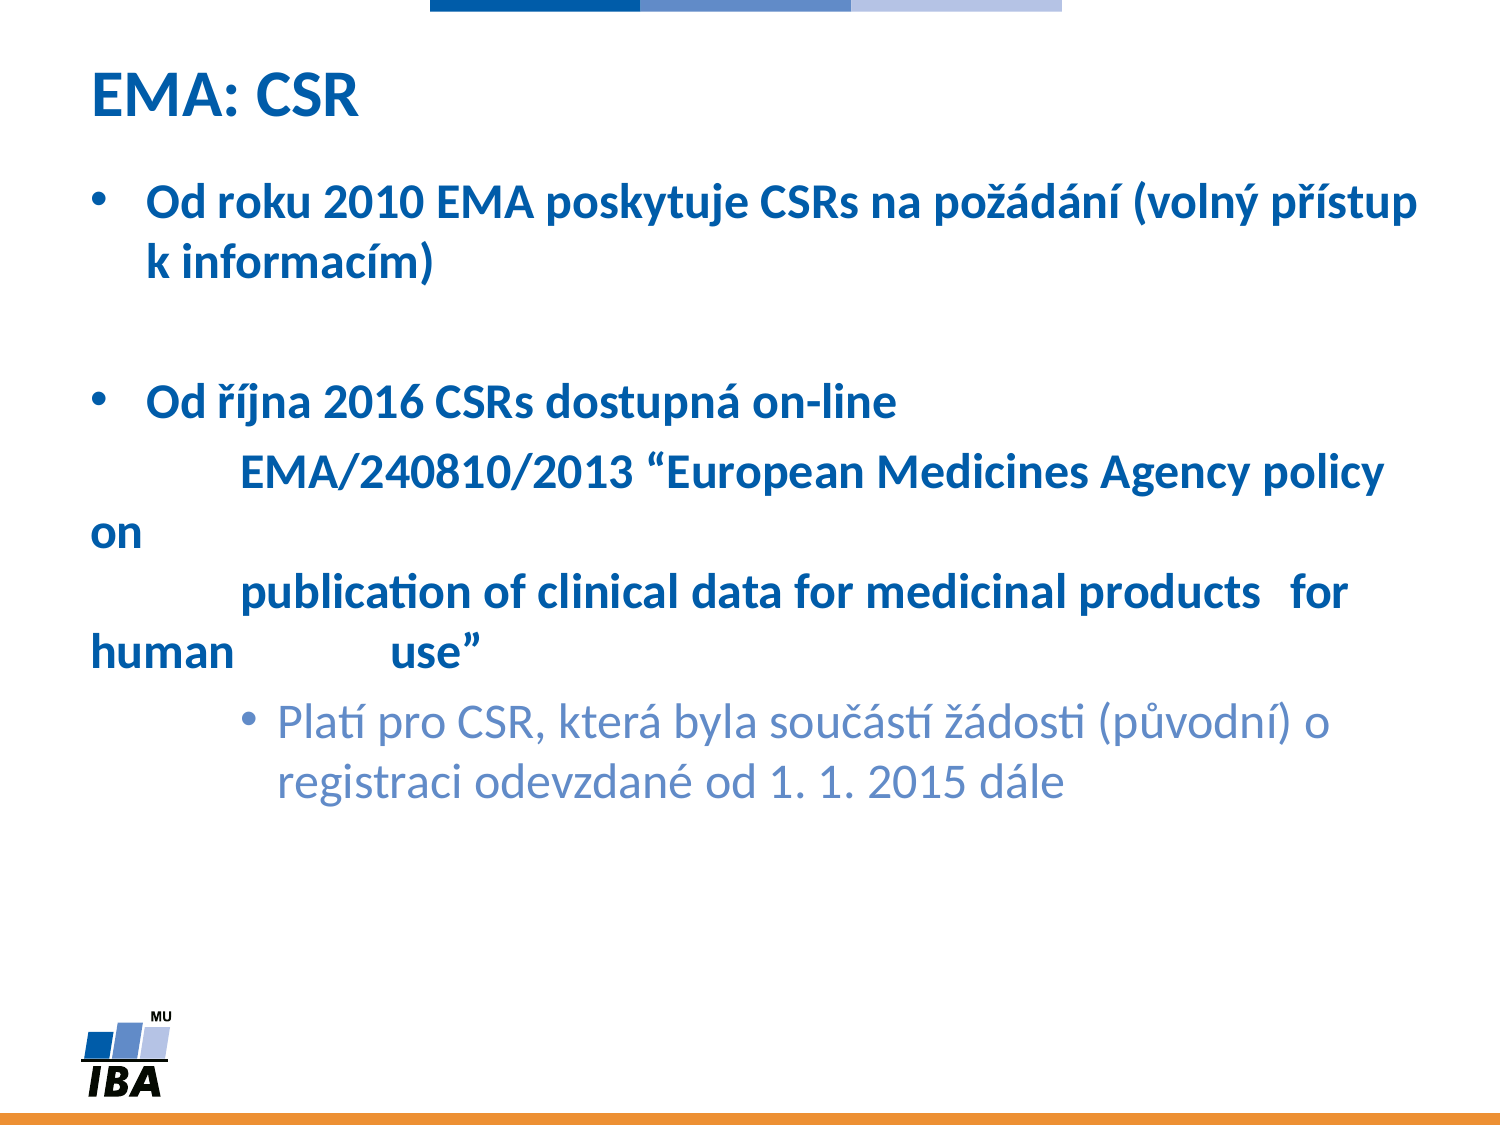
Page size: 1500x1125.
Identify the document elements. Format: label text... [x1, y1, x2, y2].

title EMA: CSR [76, 42, 1424, 149]
list Od roku 2010 EMA poskytuje CSRs na požádání (volný přístup k informacím) Od října 2016 CSRs dostupná on-line EMA/240810/2013 “European Medicines Agency policy on publication of clinical data for medicinal products for human use” Platí pro CSR, která byla součástí žádosti (původní) o registraci odevzdané od 1. 1. 2015 dále [75, 160, 1447, 1005]
